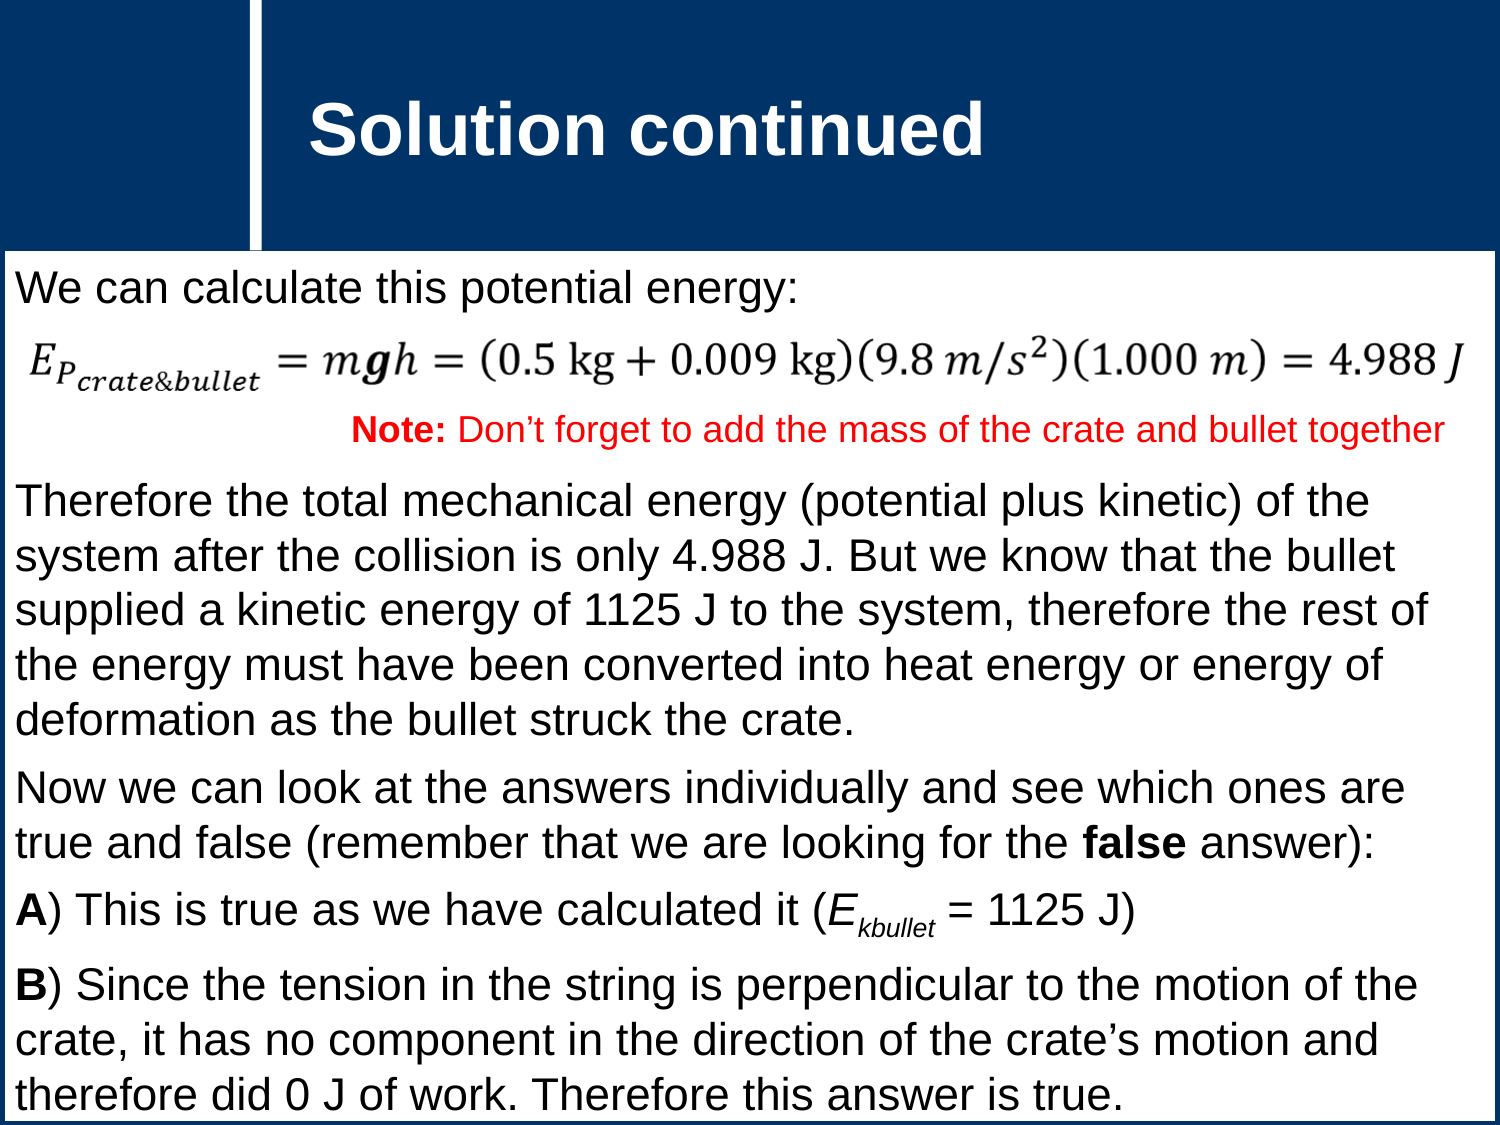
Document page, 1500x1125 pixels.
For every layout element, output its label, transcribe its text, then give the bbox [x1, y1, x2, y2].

text_box Note: Don’t forget to add the mass of the crate and bullet together [336, 398, 1500, 458]
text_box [0, 0, 1500, 251]
text_box [0, 321, 1495, 399]
text_box We can calculate this potential energy: [0, 259, 1500, 321]
text_box [0, 399, 1500, 462]
text_box [1495, 321, 1500, 398]
text_box Therefore the total mechanical energy (potential plus kinetic) of the system after the collision is only 4.988 J. But we know that the bullet supplied a kinetic energy of 1125 J to the system, therefore the rest of the energy must have been converted into heat energy or energy of deformation as the bullet struck the crate. Now we can look at the answers individually and see which ones are true and false (remember that we are looking for the false answer): A) This is true as we have calculated it (Ekbullet = 1125 J) B) Since the tension in the string is perpendicular to the motion of the crate, it has no component in the direction of the crate’s motion and therefore did 0 J of work. Therefore this answer is true. [0, 462, 1500, 1125]
